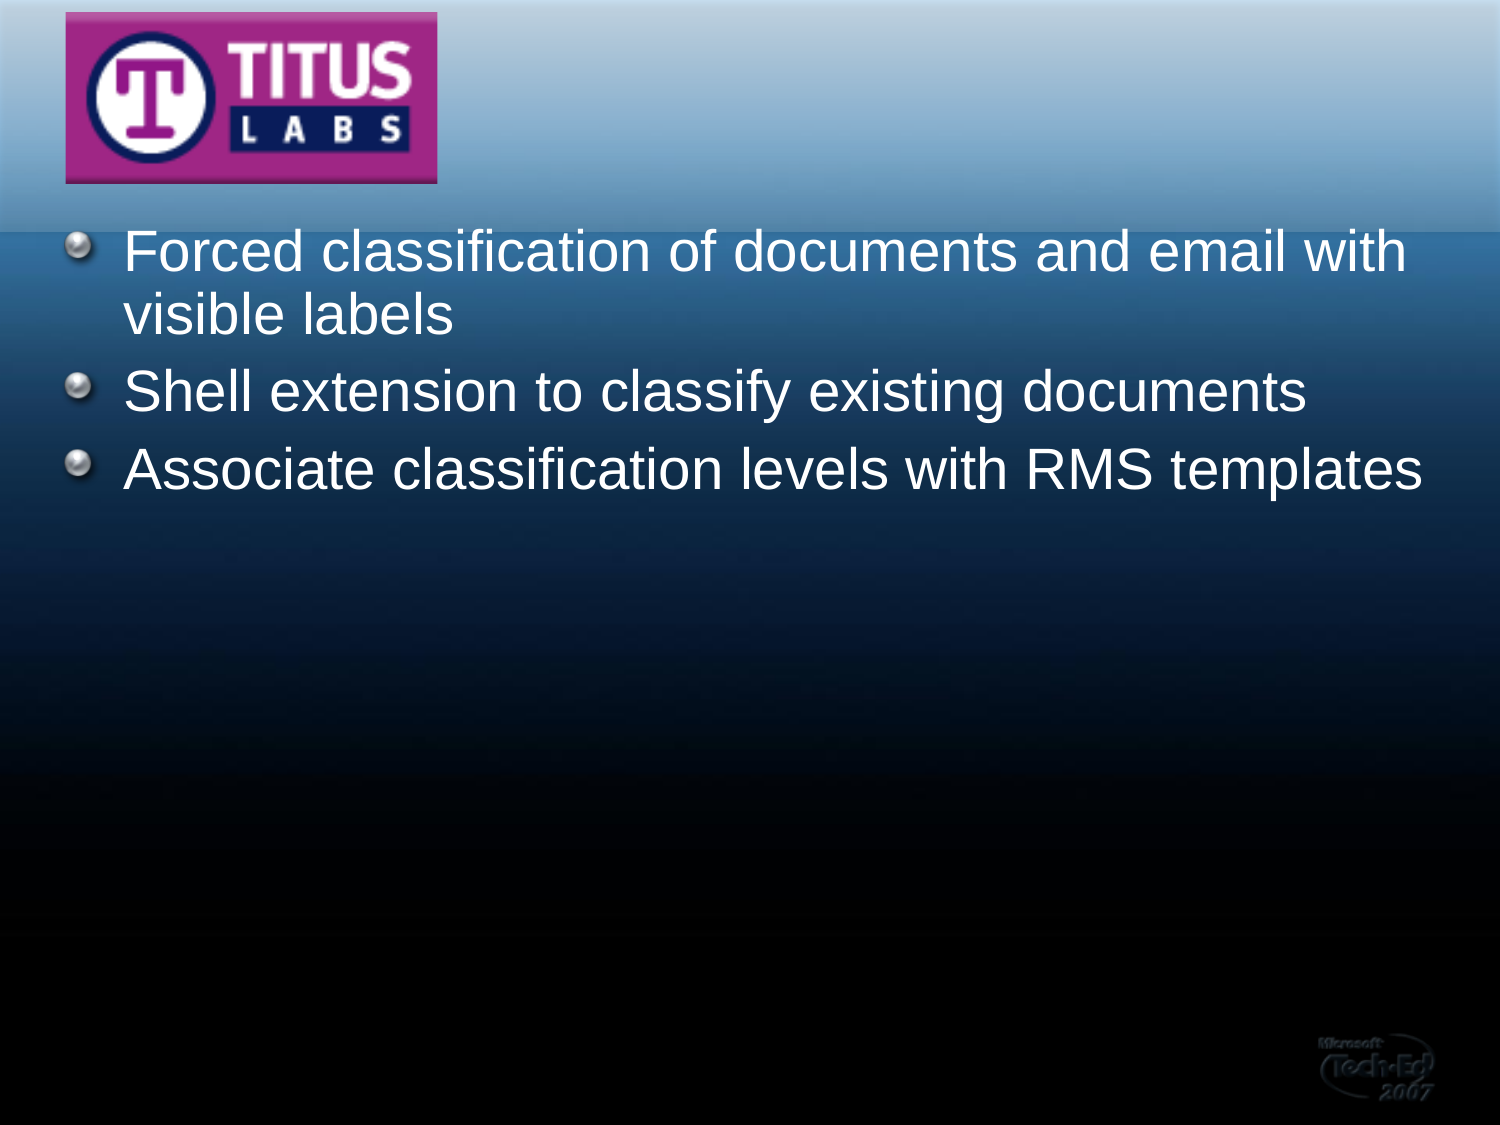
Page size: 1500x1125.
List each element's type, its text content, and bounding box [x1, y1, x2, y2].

picture [0, 228, 1500, 1125]
list Forced classification of documents and email with visible labels Shell extension to classify existing documents Associate classification levels with RMS templates [60, 221, 1436, 505]
picture [65, 12, 438, 184]
